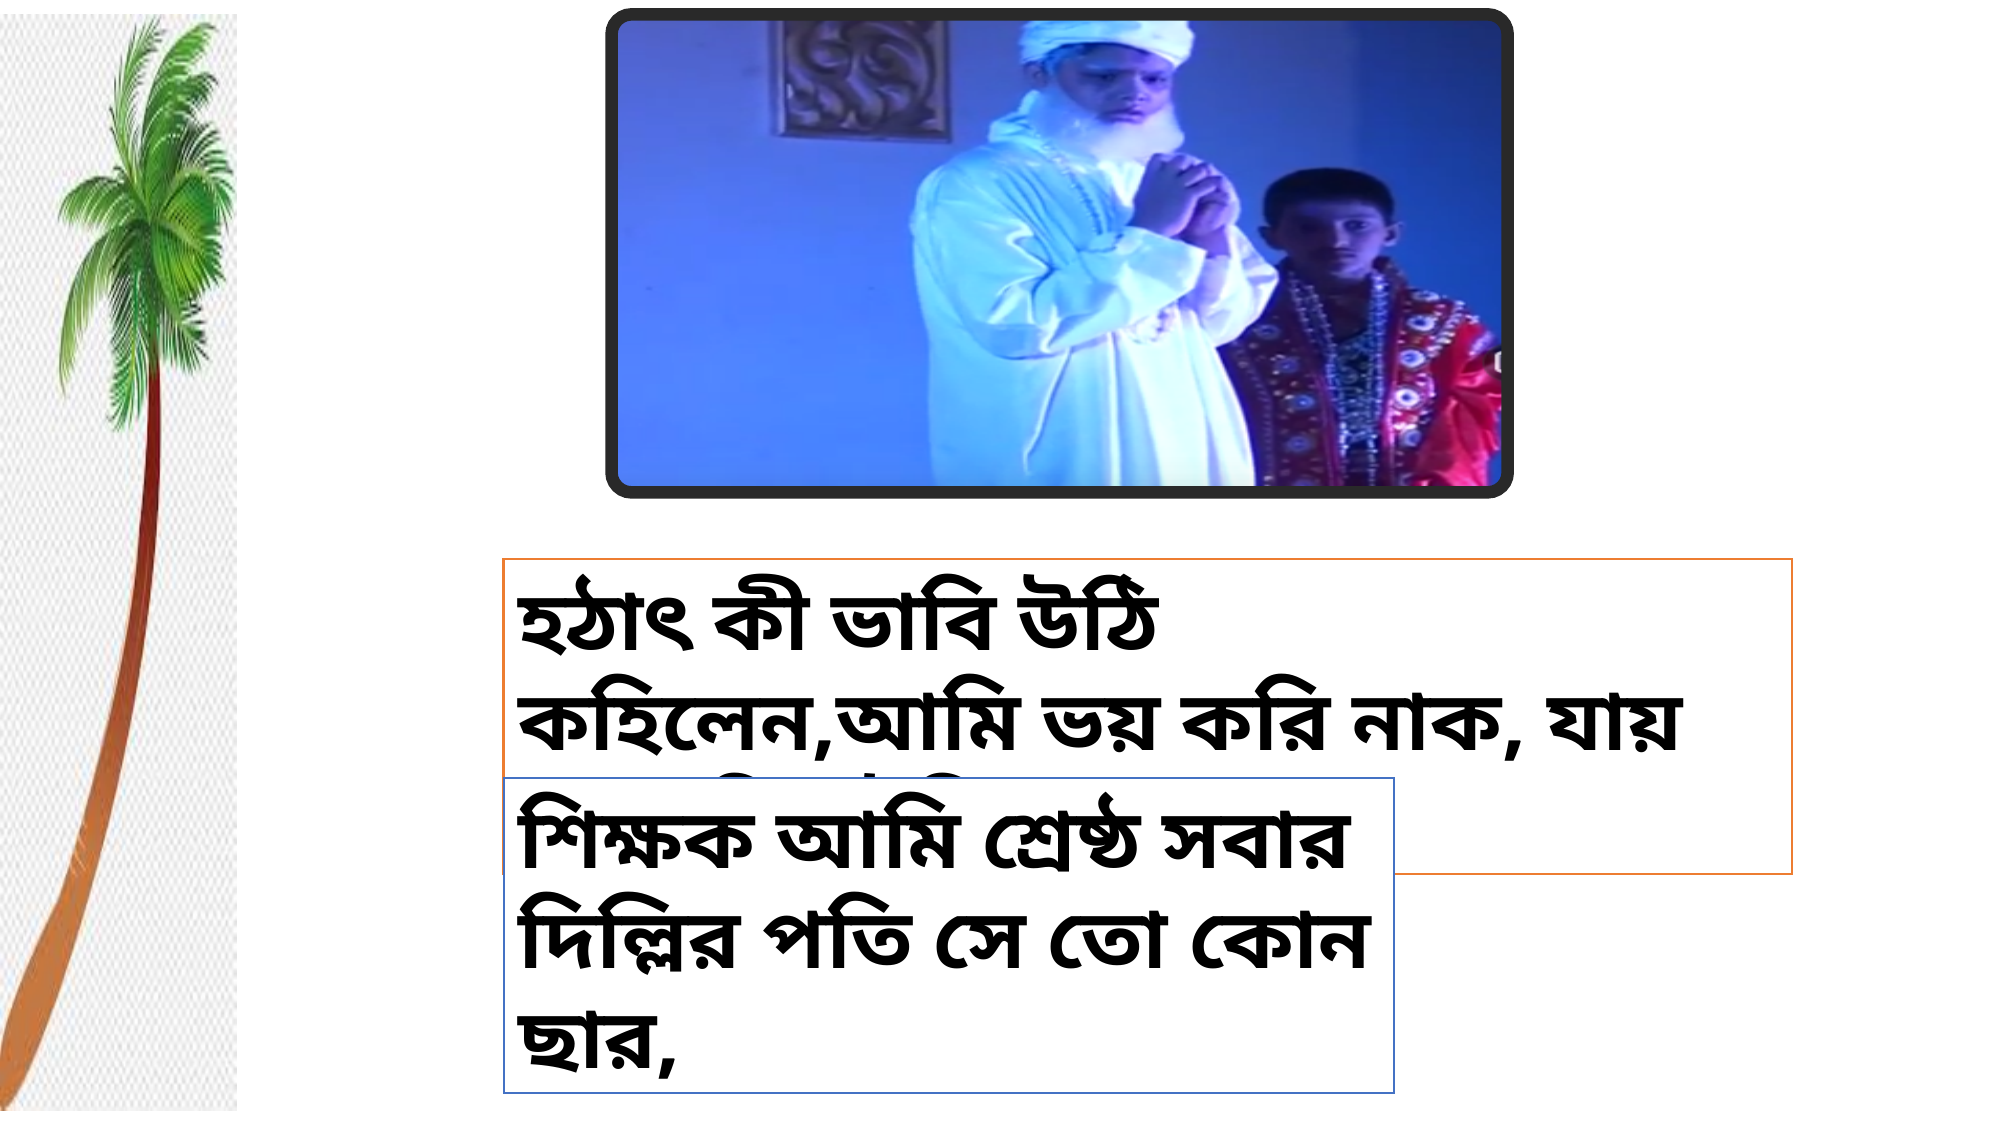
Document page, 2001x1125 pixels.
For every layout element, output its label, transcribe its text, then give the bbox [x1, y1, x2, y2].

picture [0, 14, 237, 1111]
picture [611, 14, 1508, 493]
text_box শিক্ষক আমি শ্রেষ্ঠ সবার দিল্লির পতি সে তো কোন ছার, [503, 777, 1395, 1094]
text_box হঠাৎ কী ভাবি উঠি কহিলেন,আমি ভয় করি নাক, যায় যাবে শির টুটি, [502, 558, 1793, 875]
